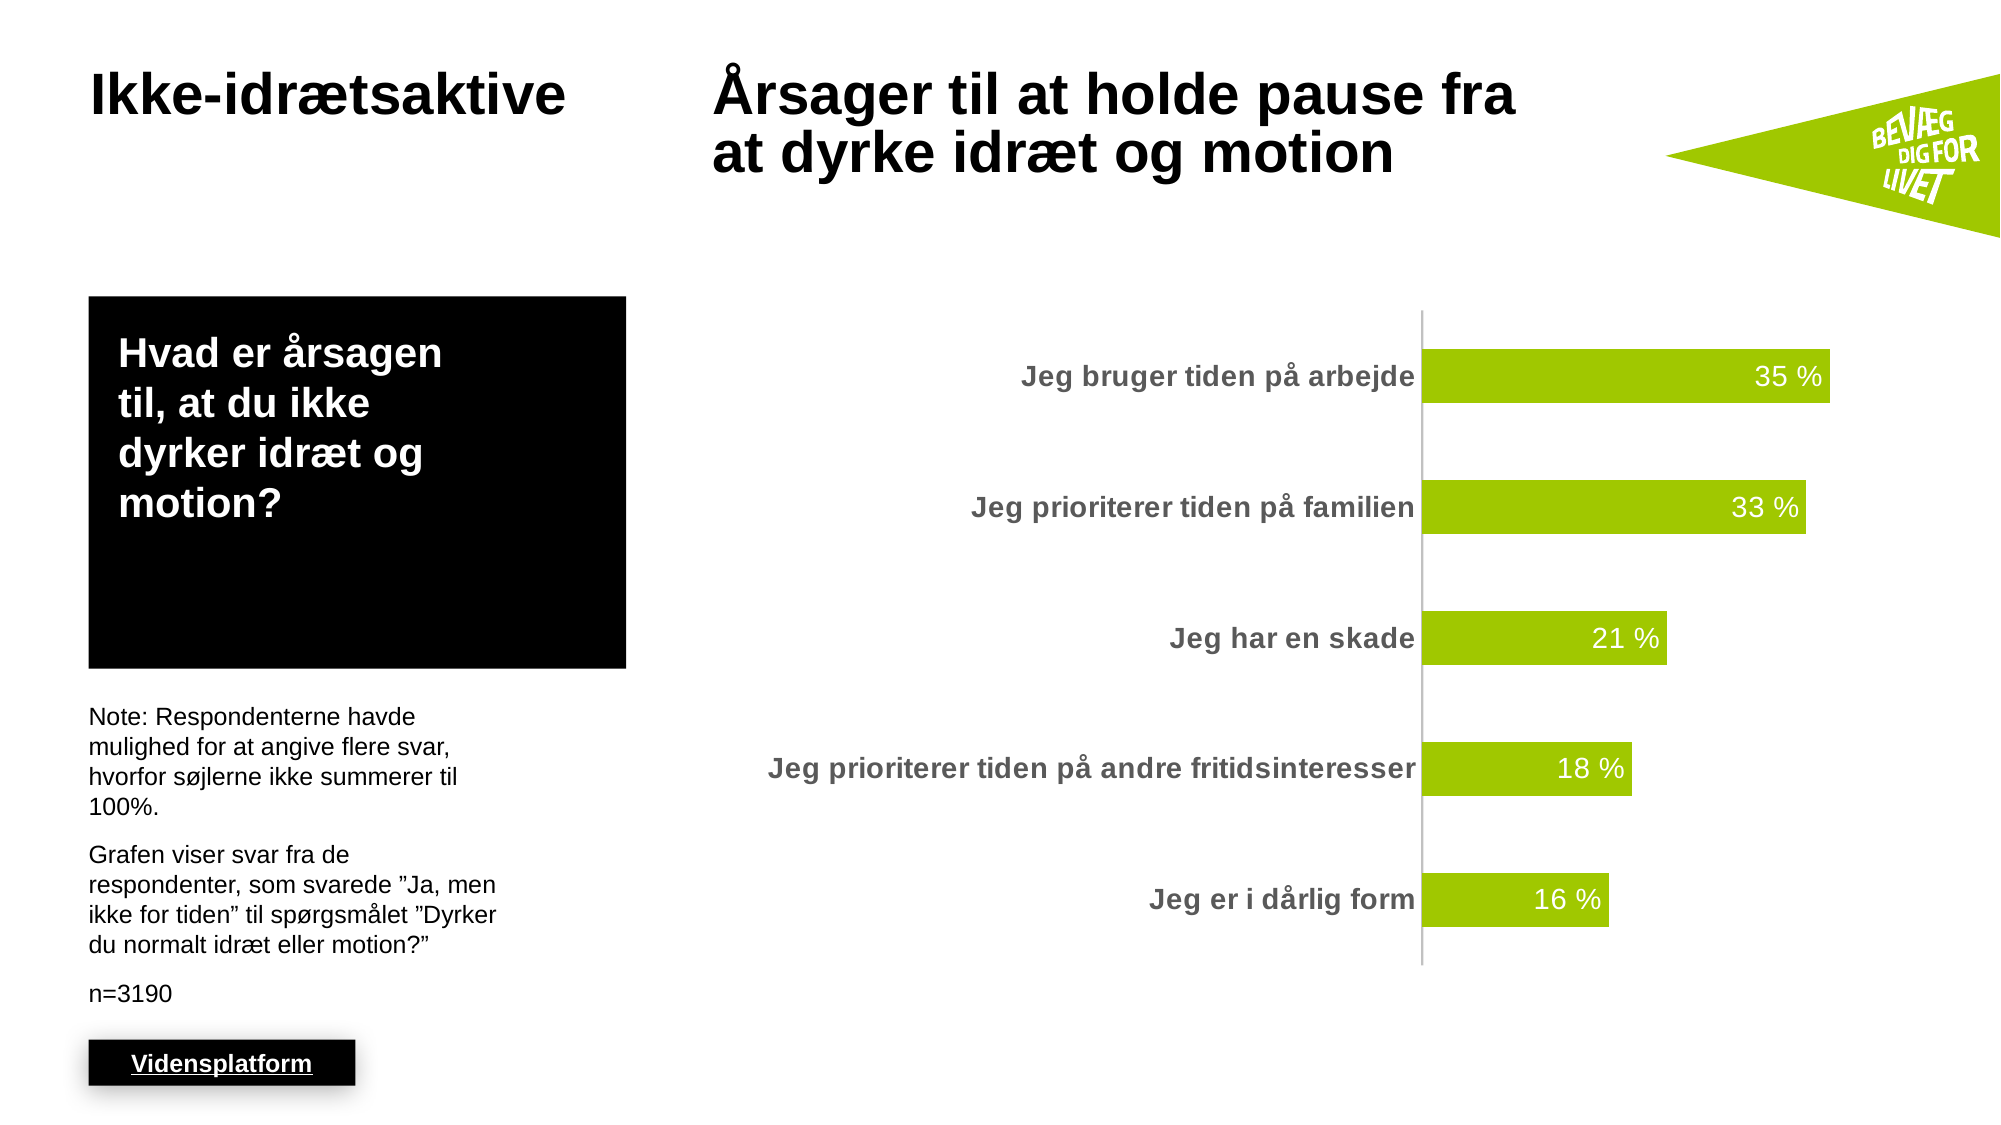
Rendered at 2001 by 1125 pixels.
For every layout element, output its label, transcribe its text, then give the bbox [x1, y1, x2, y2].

list Vidensplatform [88, 1039, 356, 1086]
list Hvad er årsagen til, at du ikke dyrker idræt og motion? [88, 296, 627, 669]
list Note: Respondenterne havde mulighed for at angive flere svar, hvorfor søjlerne ikke summerer til 100%. Grafen viser svar fra de respondenter, som svarede ”Ja, men ikke for tiden” til spørgsmålet ”Dyrker du normalt idræt eller motion?” n=3190 [88, 838, 511, 1008]
list Årsager til at holde pause fra at dyrke idræt og motion [712, 67, 1532, 175]
title Ikke-idrætsaktive [90, 67, 608, 175]
chart [709, 296, 1912, 1008]
